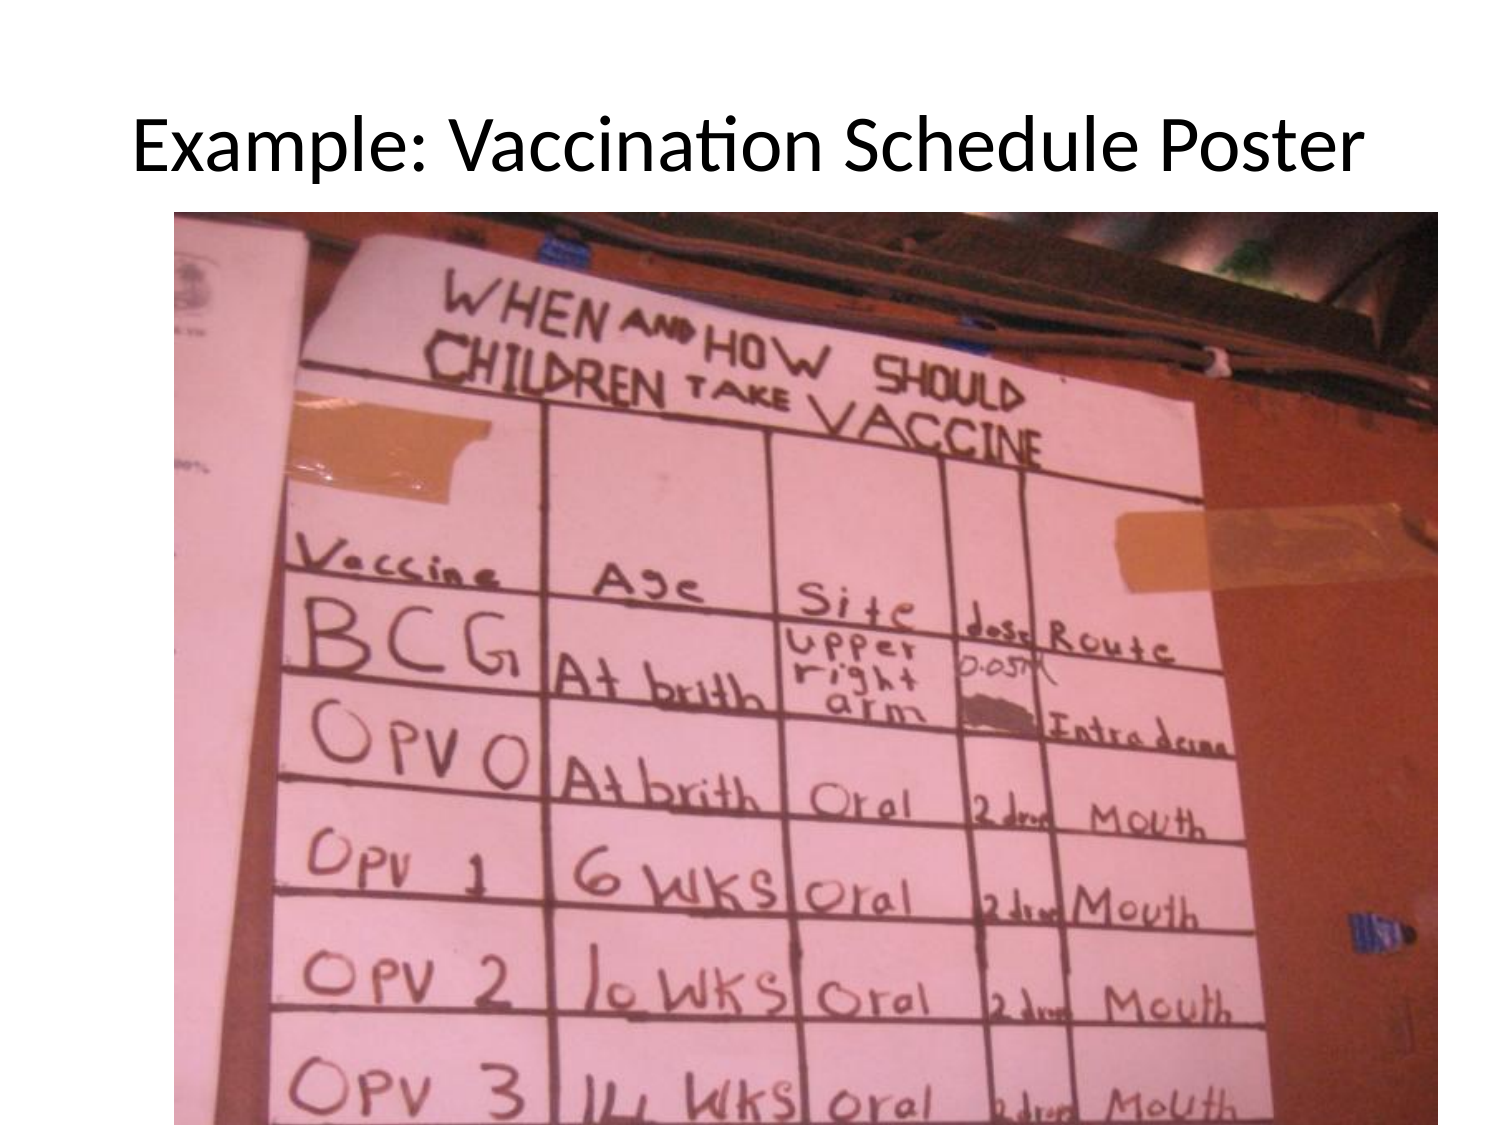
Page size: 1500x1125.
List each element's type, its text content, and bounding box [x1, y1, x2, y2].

picture [174, 212, 1438, 1125]
title Example: Vaccination Schedule Poster [75, 45, 1425, 233]
